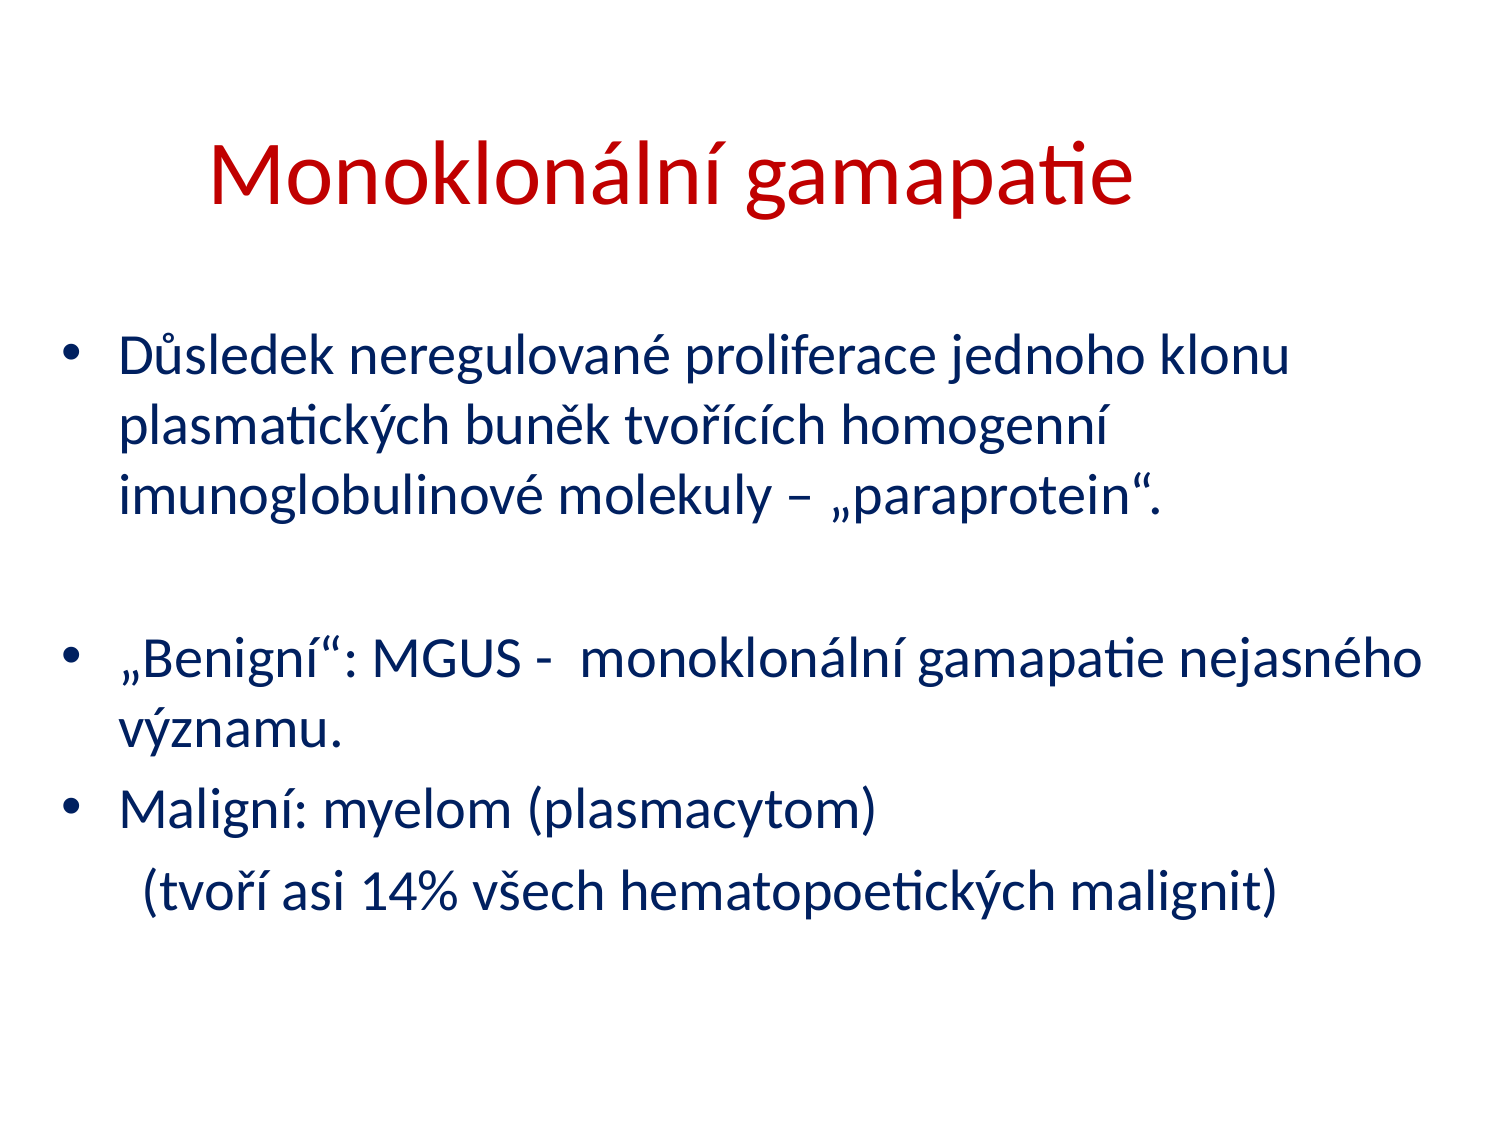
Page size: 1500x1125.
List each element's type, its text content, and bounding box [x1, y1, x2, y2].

list Monoklonální gamapatie Důsledek neregulované proliferace jednoho klonu plasmatických buněk tvořících homogenní imunoglobulinové molekuly – „paraprotein“. „Benigní“: MGUS - monoklonální gamapatie nejasného významu. Maligní: myelom (plasmacytom) (tvoří asi 14% všech hematopoetických malignit) [46, 105, 1500, 1005]
